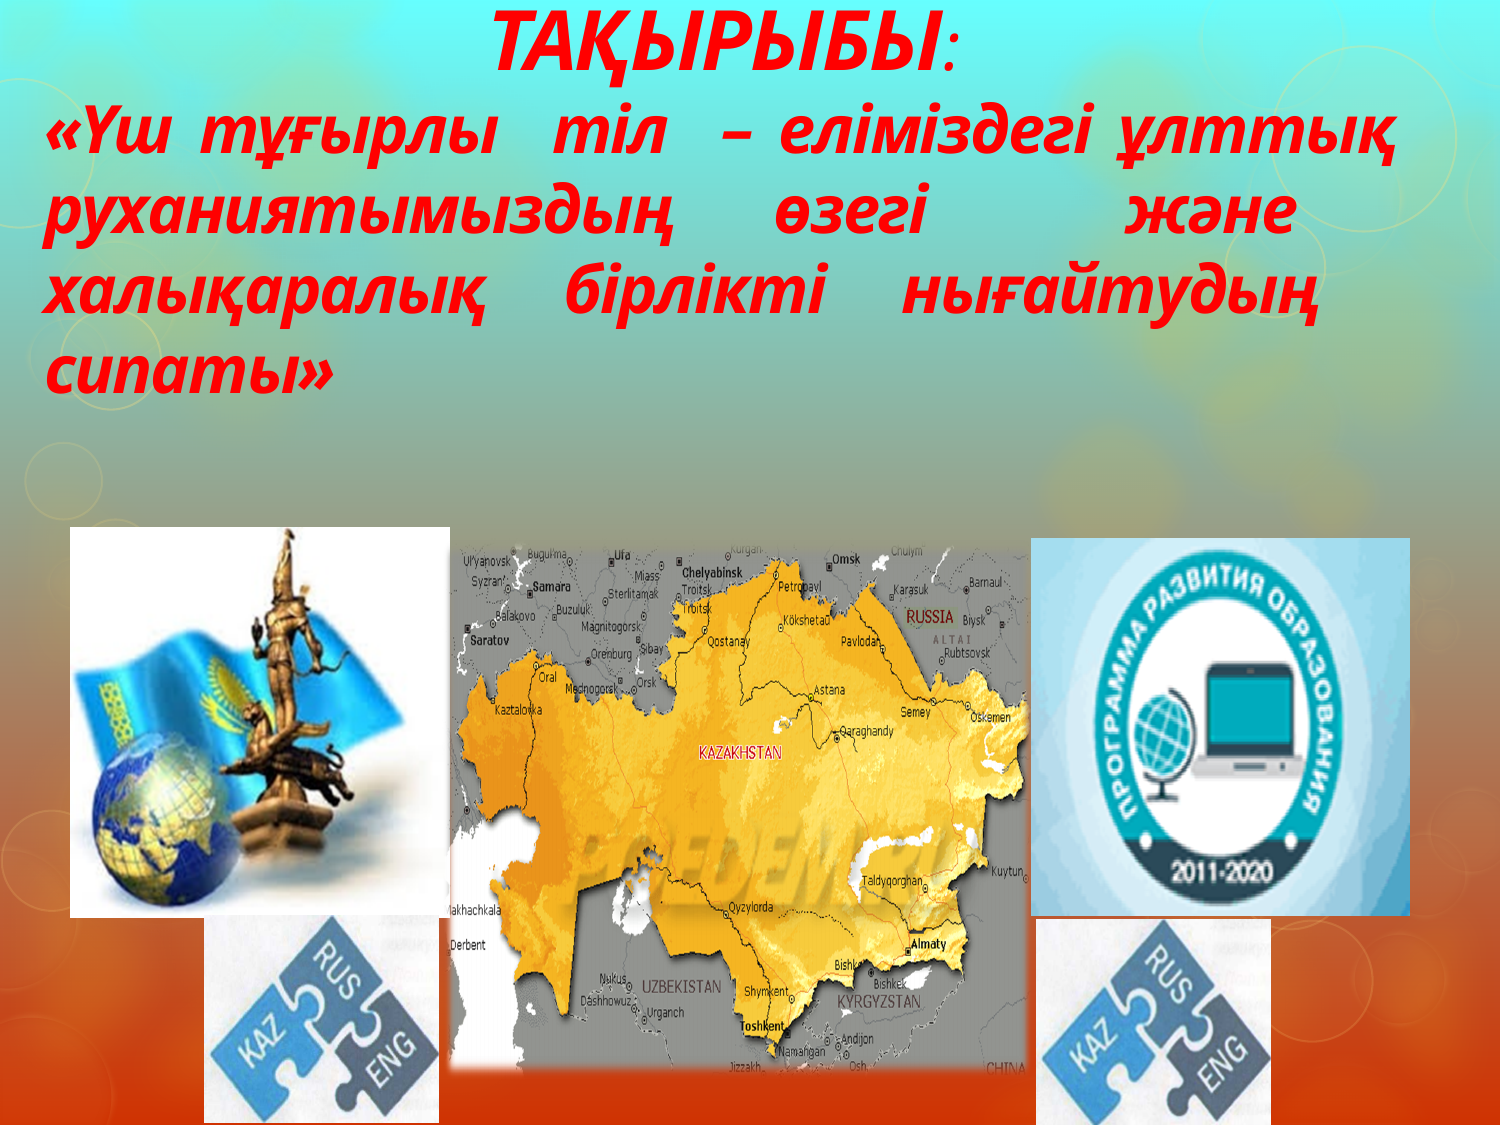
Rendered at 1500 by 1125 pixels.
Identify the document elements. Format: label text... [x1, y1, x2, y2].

picture [1035, 918, 1271, 1125]
picture [203, 914, 439, 1123]
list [69, 526, 450, 918]
picture [442, 538, 1410, 1081]
title ТАҚЫРЫБЫ: «Үш тұғырлы тіл – еліміздегі ұлттық руханиятымыздың өзегі және халықаралық бірлікті нығайтудың сипаты» [29, 0, 1412, 263]
